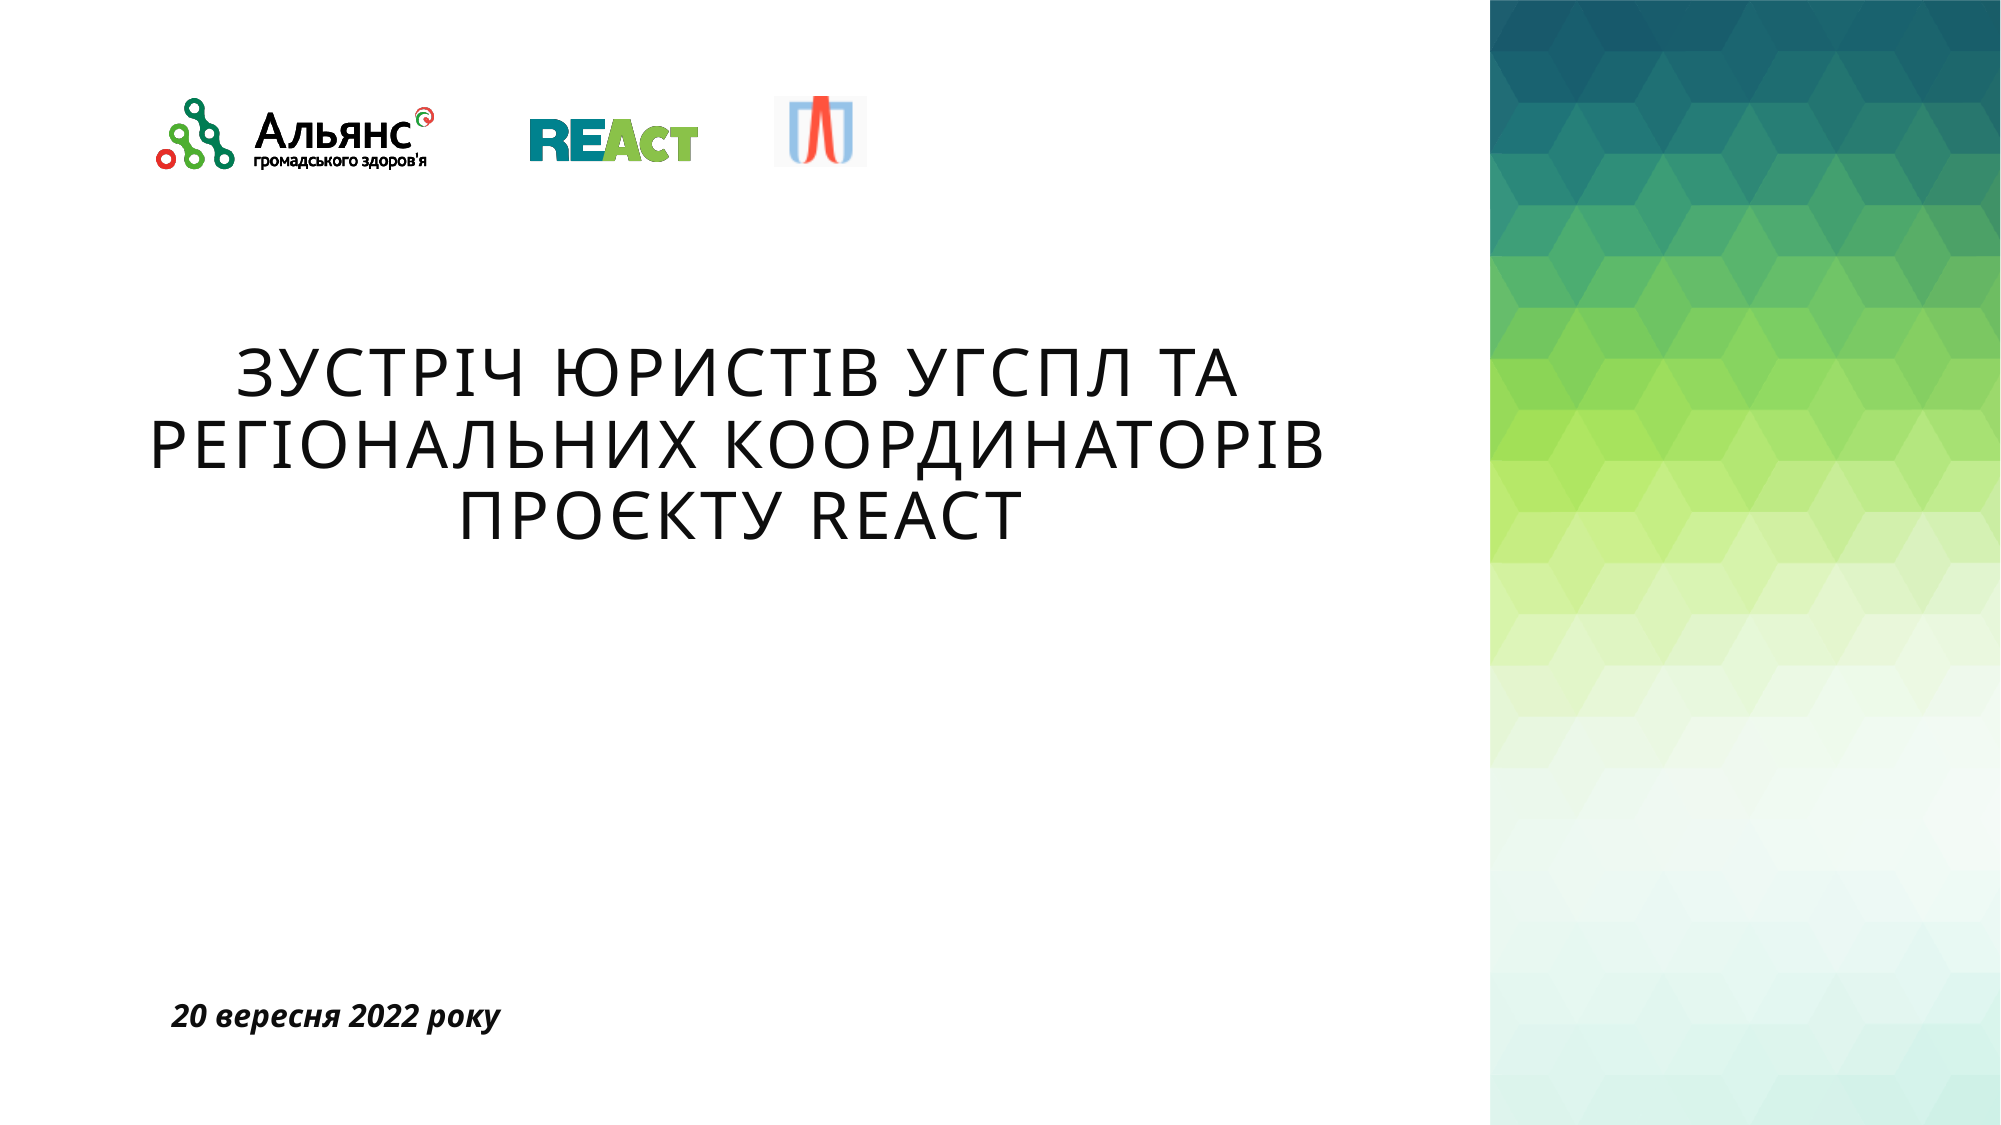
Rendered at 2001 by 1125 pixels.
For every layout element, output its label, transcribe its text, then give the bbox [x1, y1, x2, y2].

picture [156, 98, 434, 170]
picture [774, 96, 867, 167]
title зустріч юристів УГСПЛ та регіональних координаторів проєкту REAct [48, 330, 1432, 562]
picture [1491, 1, 2001, 1125]
text_box 20 вересня 2022 року [156, 986, 855, 1045]
picture [530, 119, 698, 162]
